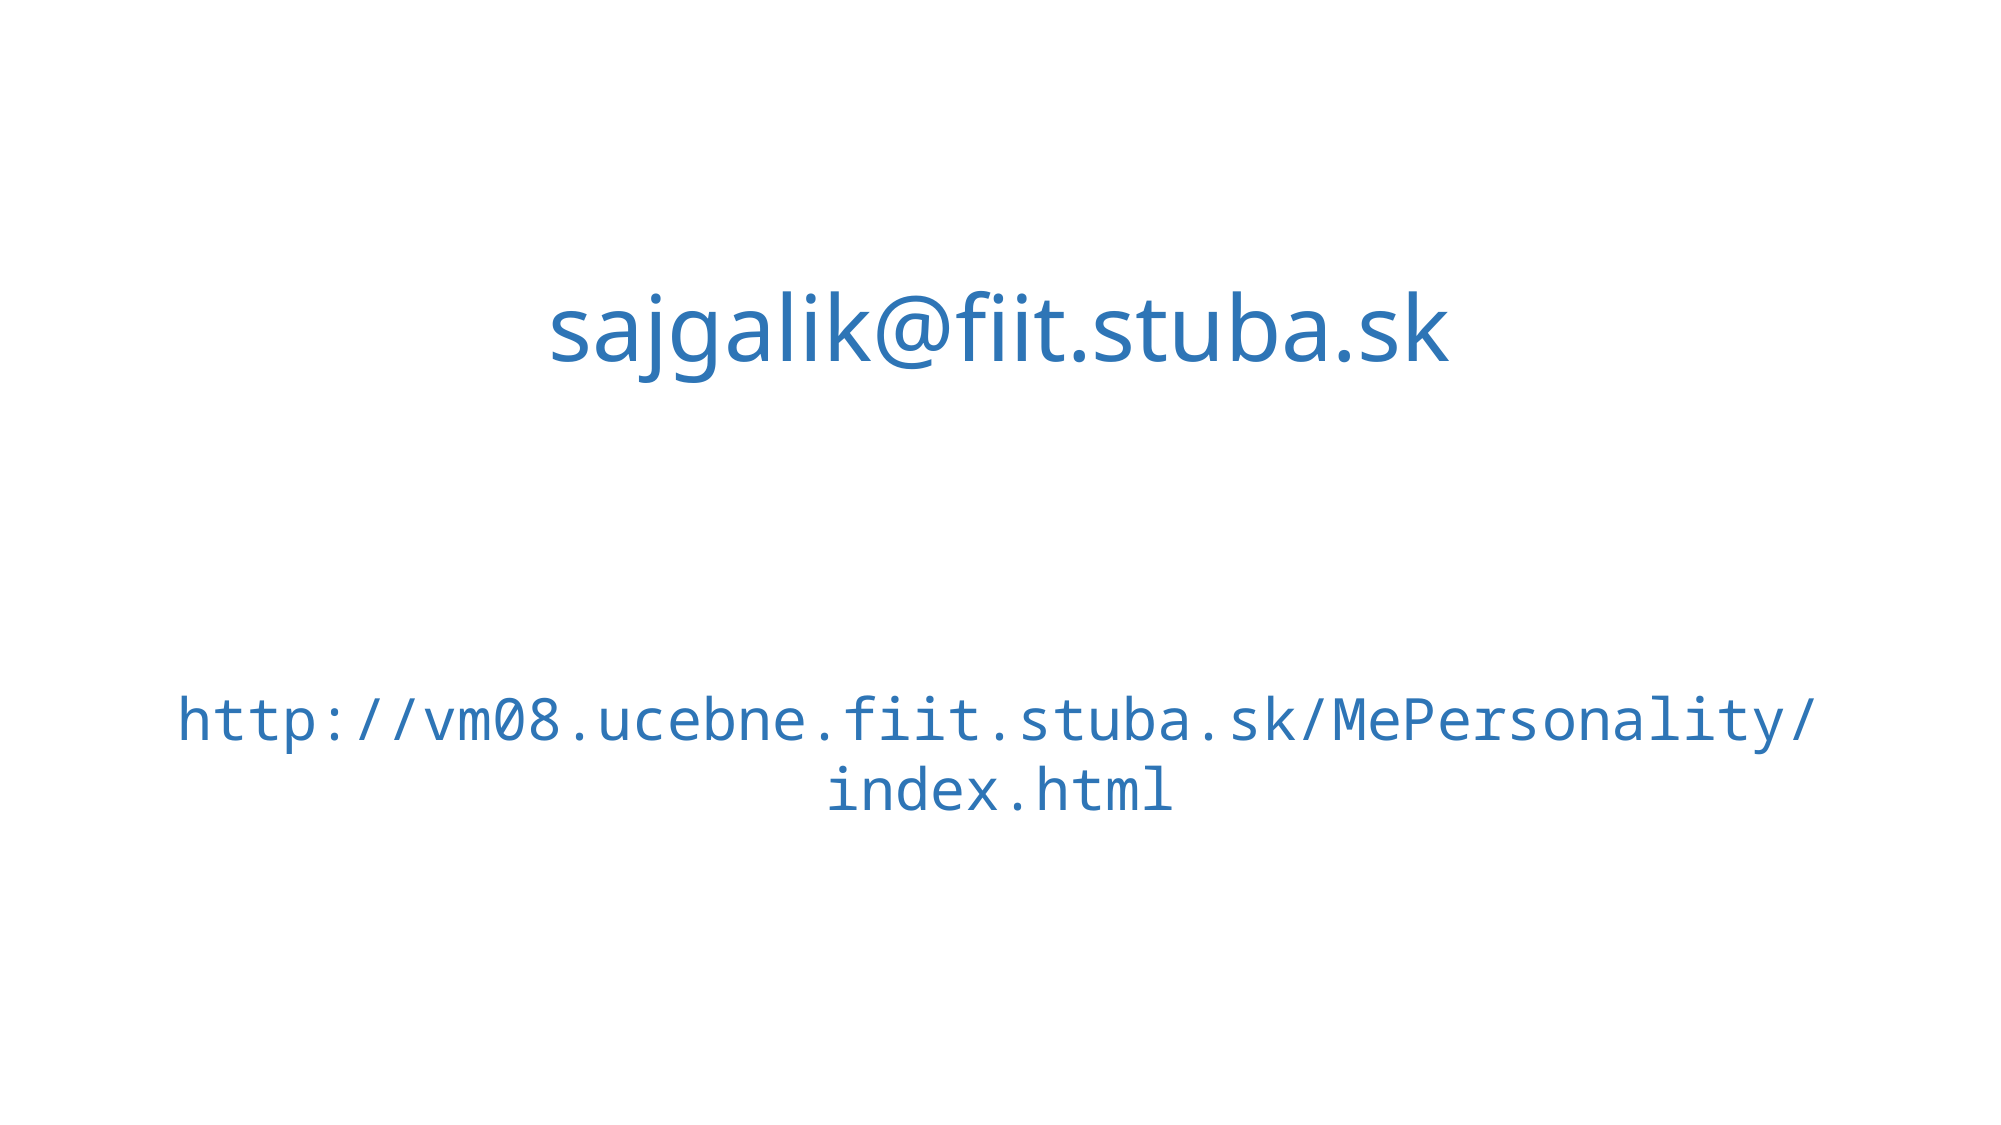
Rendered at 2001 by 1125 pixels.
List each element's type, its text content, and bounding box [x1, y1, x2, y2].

title sajgalik@fiit.stuba.sk [137, 215, 1863, 434]
text_box http://vm08.ucebne.fiit.stuba.sk/MePersonality/index.html [61, 642, 1938, 861]
